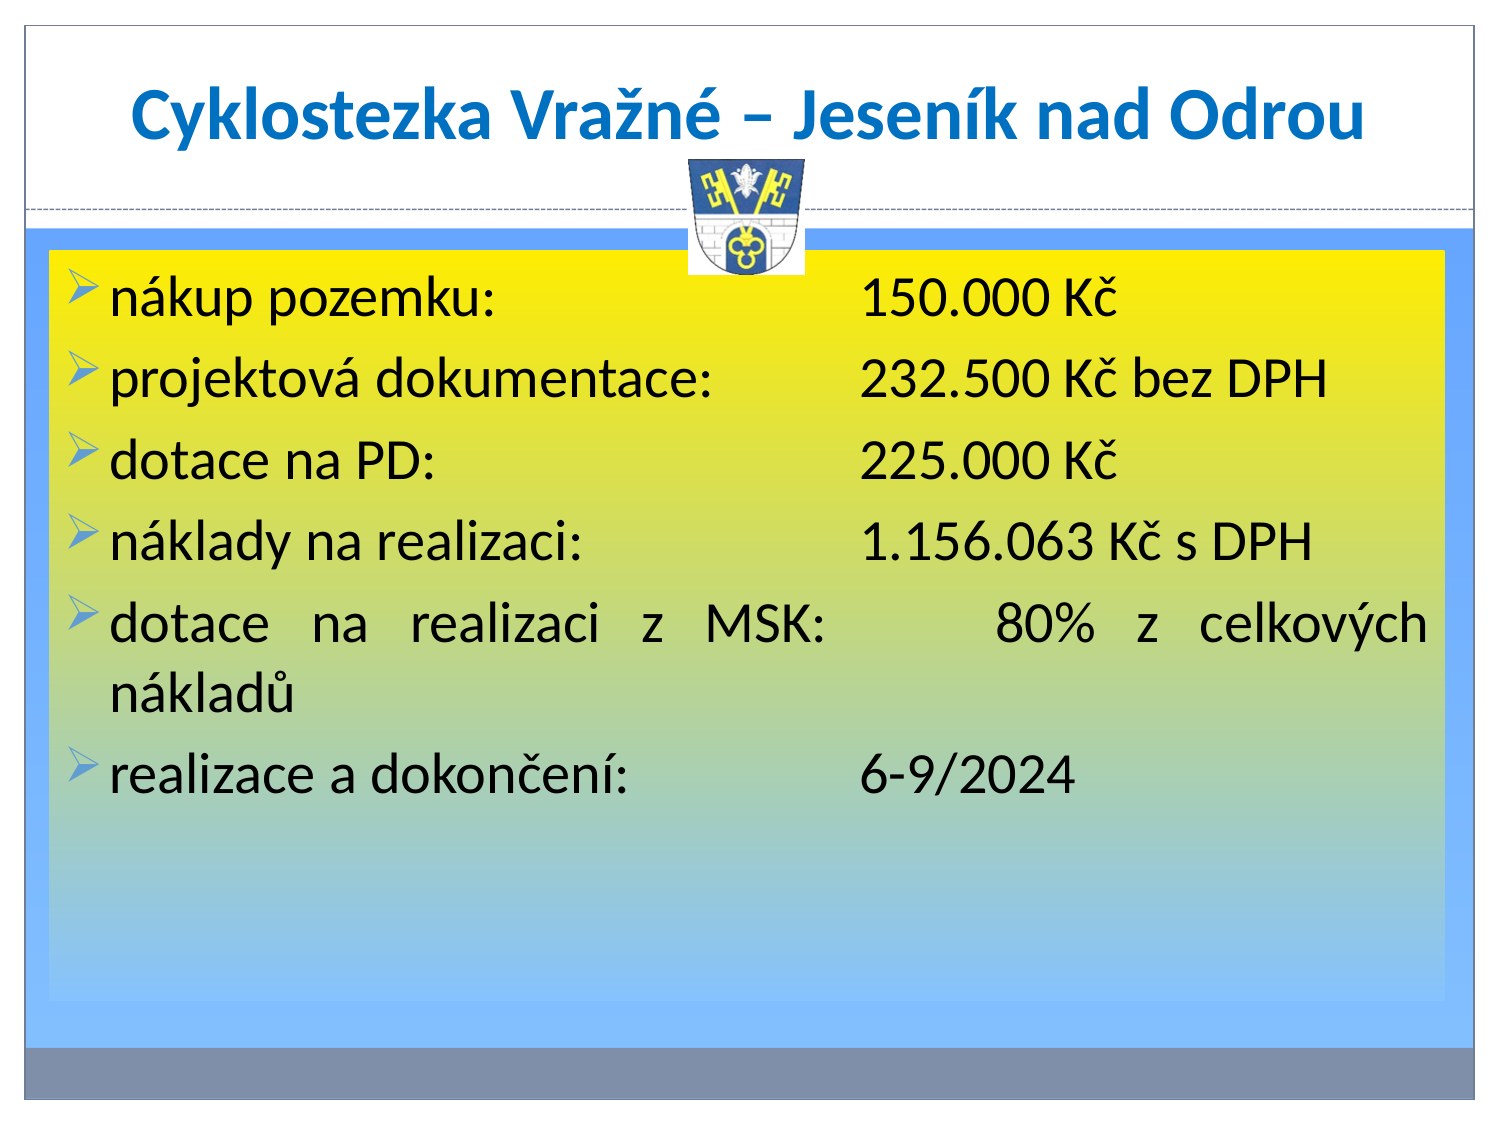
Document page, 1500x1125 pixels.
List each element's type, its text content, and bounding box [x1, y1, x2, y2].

picture [688, 158, 806, 275]
title Cyklostezka Vražné – Jeseník nad Odrou [49, 37, 1450, 162]
list nákup pozemku: 150.000 Kč projektová dokumentace: 232.500 Kč bez DPH dotace na PD: 225.000 Kč náklady na realizaci: 1.156.063 Kč s DPH dotace na realizaci z MSK: 80% z celkových nákladů realizace a dokončení: 6-9/2024 [49, 250, 1445, 1001]
